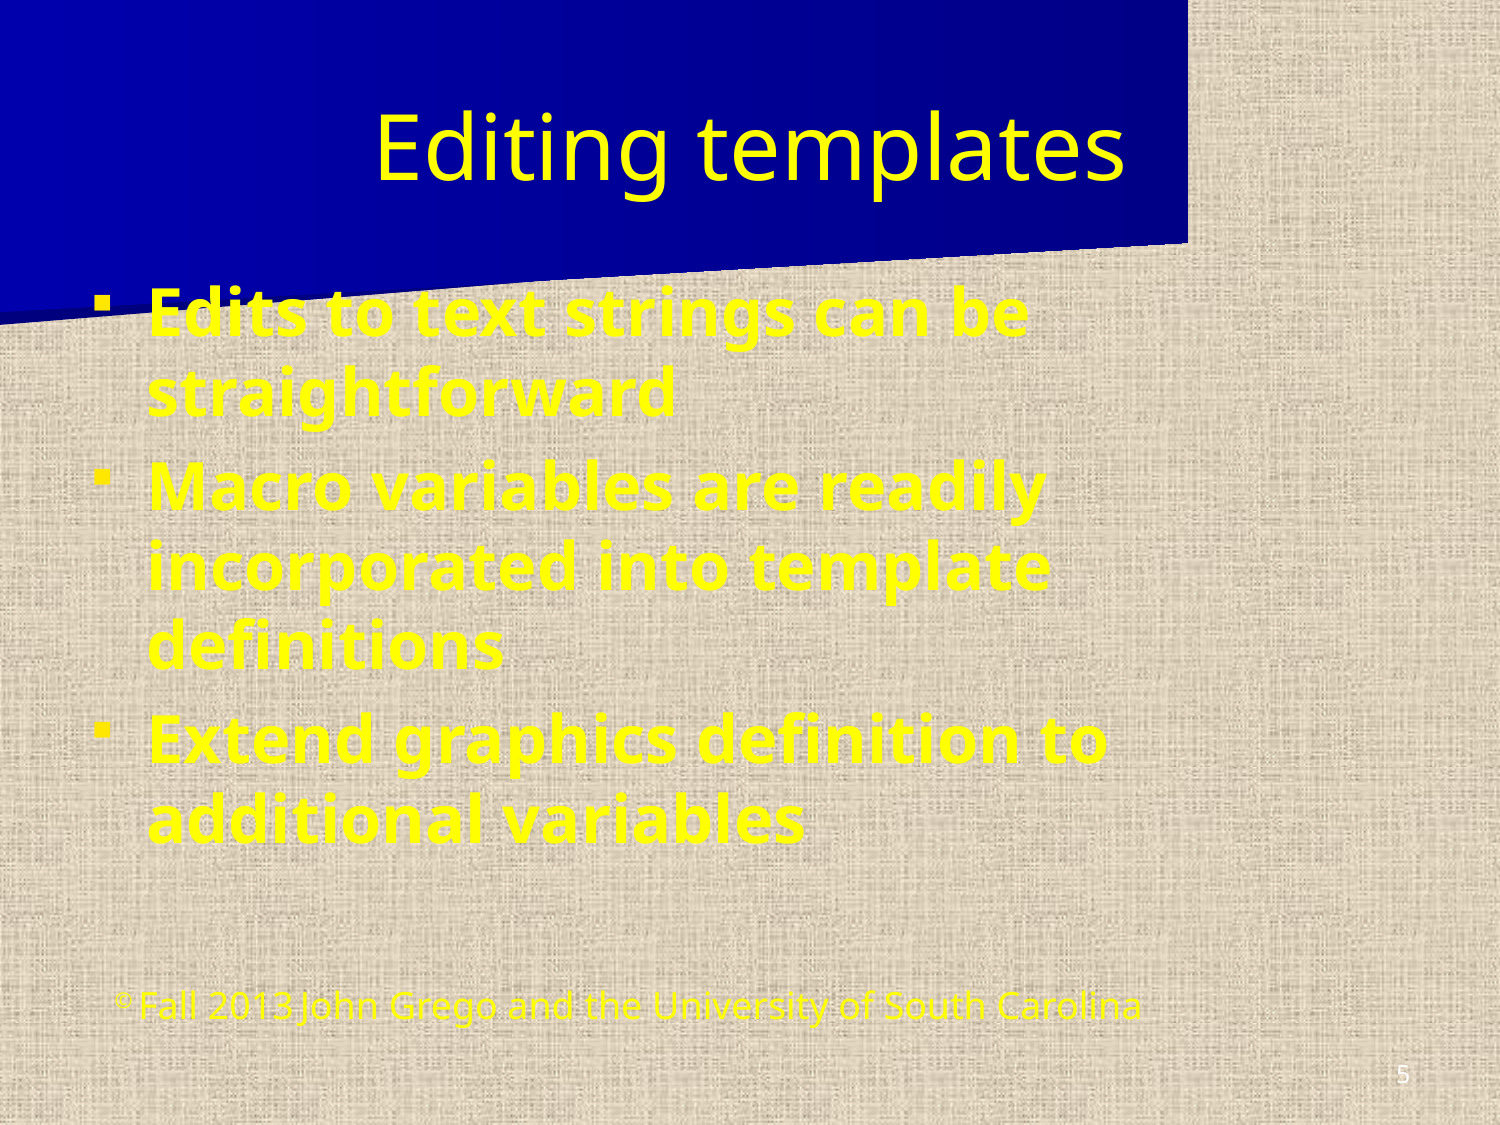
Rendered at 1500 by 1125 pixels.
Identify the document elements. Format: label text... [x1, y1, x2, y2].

text_box © Fall 2013 John Grego and the University of South Carolina [99, 974, 1388, 1035]
picture [0, 0, 1500, 1125]
title Editing templates [74, 49, 1426, 238]
text_box 5 [1074, 1024, 1425, 1100]
list Edits to text strings can be straightforward Macro variables are readily incorporated into template definitions Extend graphics definition to additional variables [74, 262, 1426, 1001]
